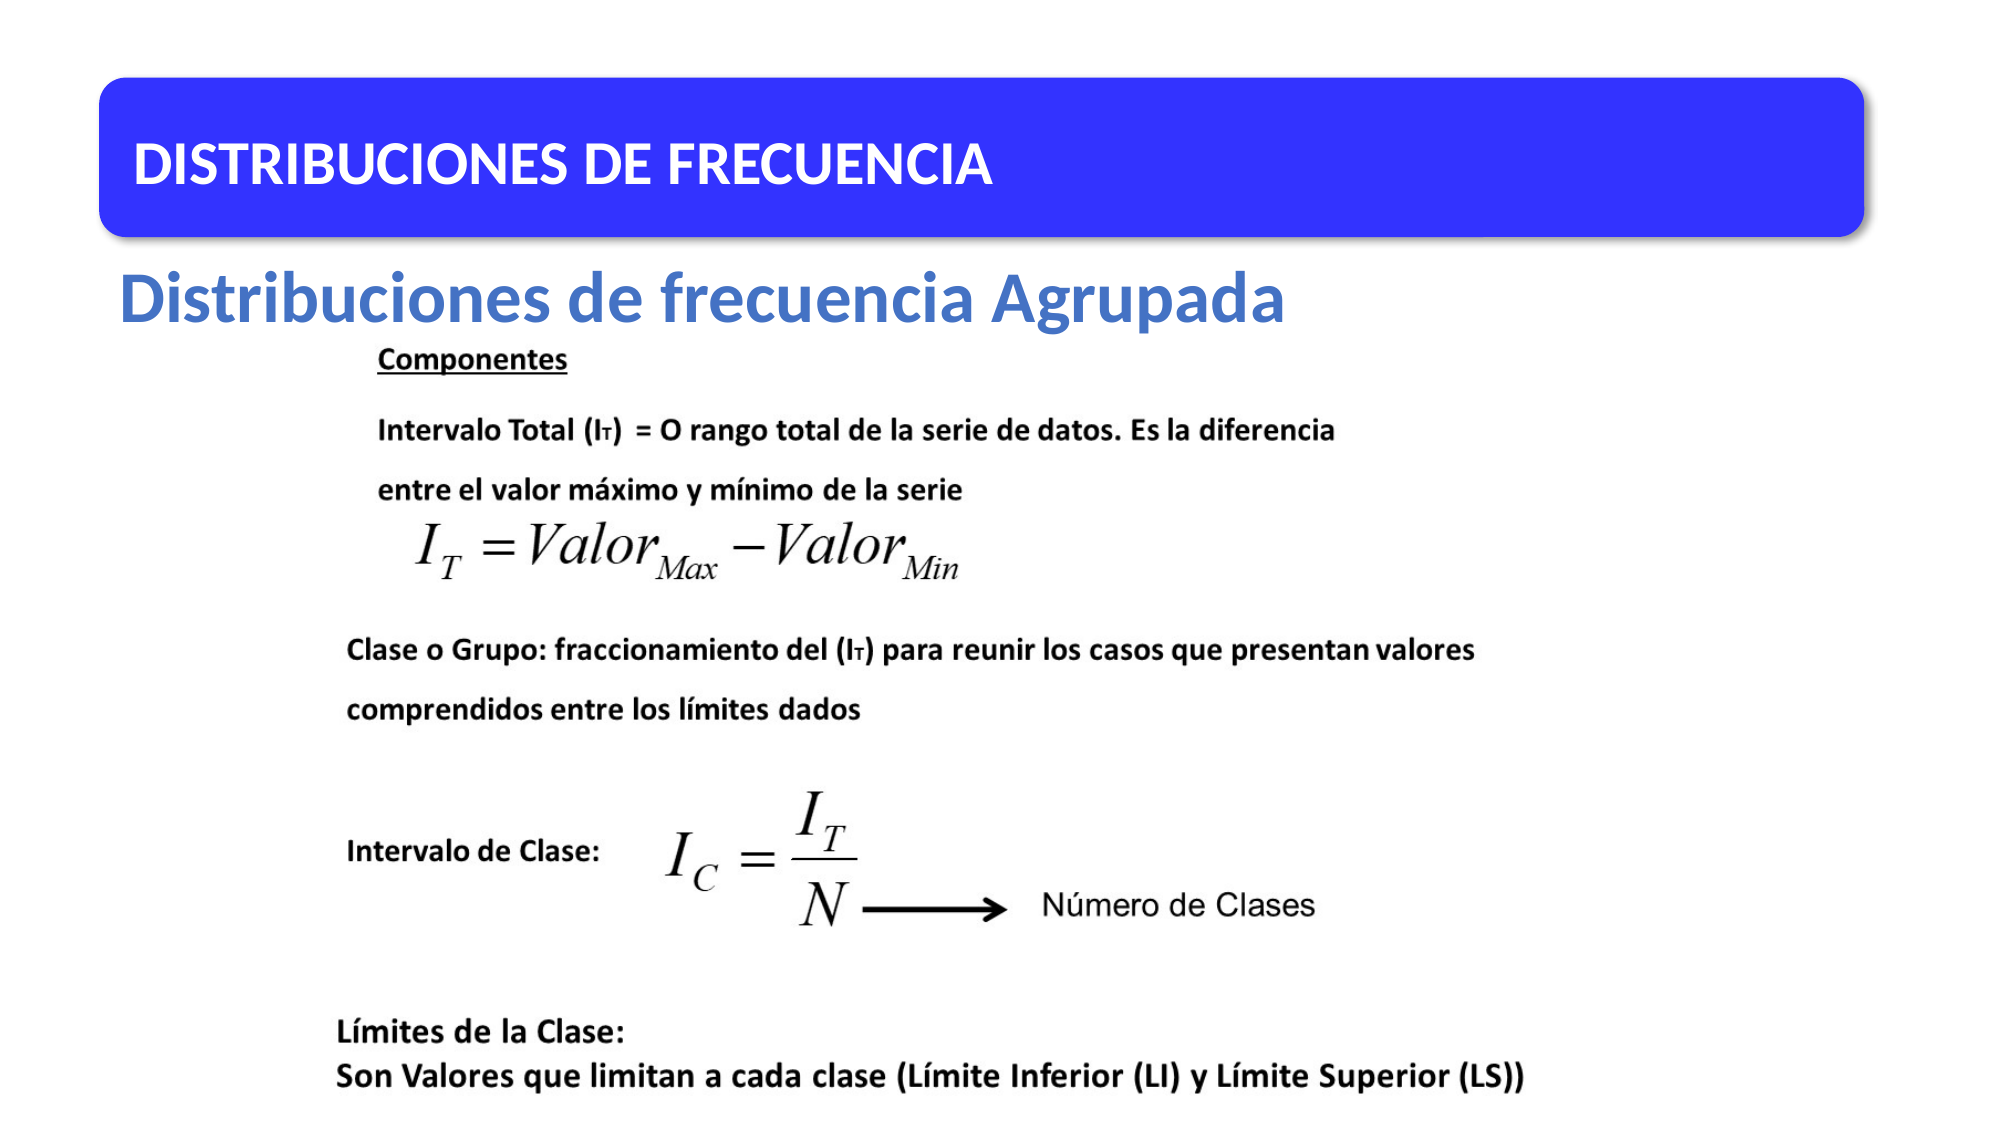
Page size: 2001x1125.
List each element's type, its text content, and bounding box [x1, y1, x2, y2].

text_box DISTRIBUCIONES DE FRECUENCIA [118, 114, 1766, 204]
picture [313, 317, 1599, 1120]
text_box Distribuciones de frecuencia Agrupada [103, 241, 1303, 345]
text_box [98, 76, 1866, 239]
